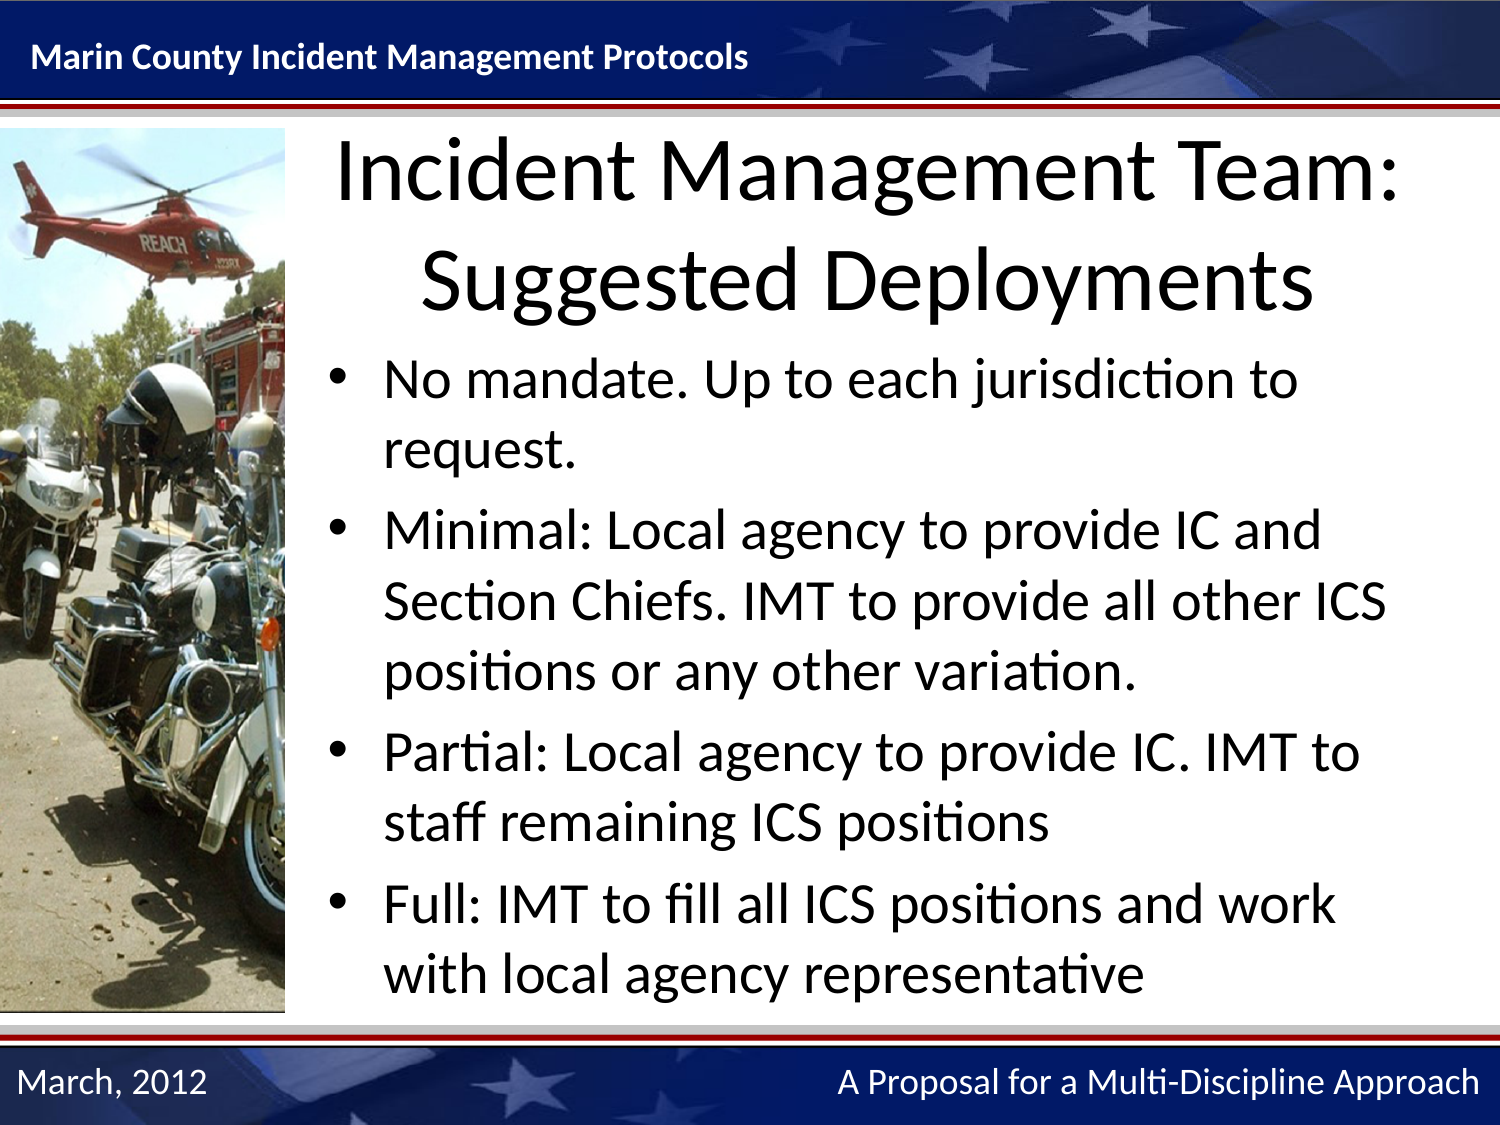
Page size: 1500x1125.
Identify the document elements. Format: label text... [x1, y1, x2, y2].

picture [0, 1025, 1500, 1125]
title Incident Management Team: Suggested Deployments [312, 124, 1426, 313]
picture [0, 128, 285, 1013]
picture [0, 0, 1500, 117]
list No mandate. Up to each jurisdiction to request. Minimal: Local agency to provide IC and Section Chiefs. IMT to provide all other ICS positions or any other variation. Partial: Local agency to provide IC. IMT to staff remaining ICS positions Full: IMT to fill all ICS positions and work with local agency representative [312, 332, 1426, 1013]
